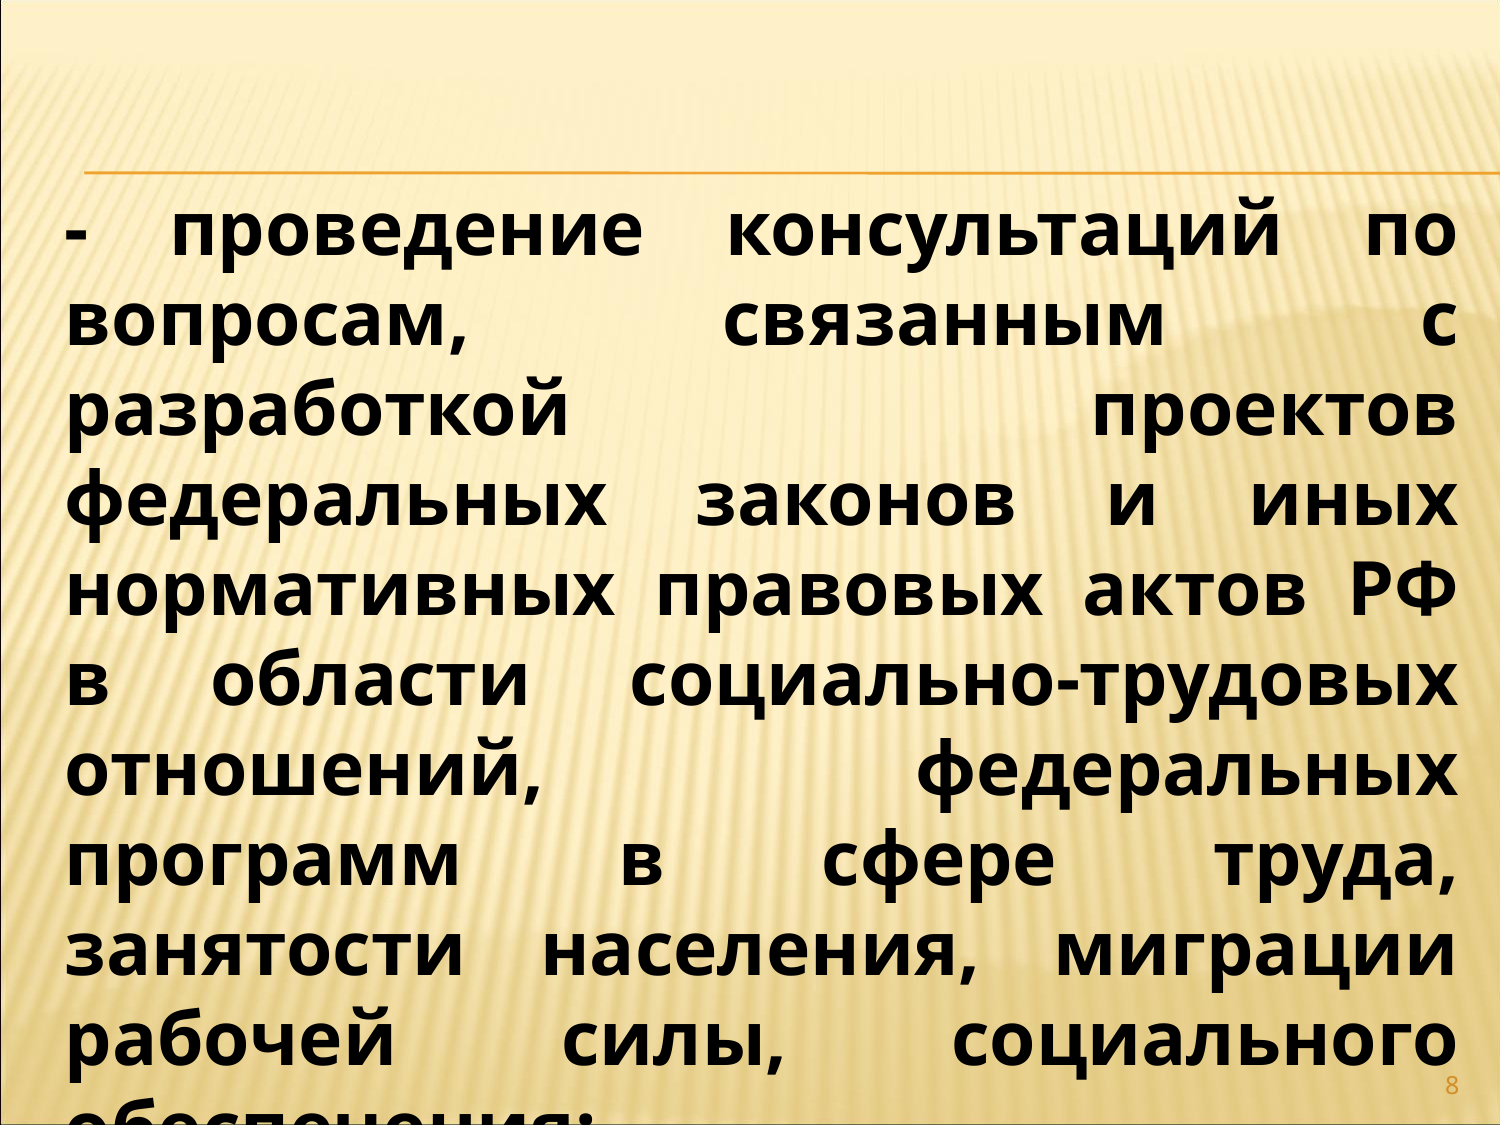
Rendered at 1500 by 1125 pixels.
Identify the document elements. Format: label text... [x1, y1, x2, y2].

list - проведение консультаций по вопросам, связанным с разработкой проектов федеральных законов и иных нормативных правовых актов РФ в области социально-трудовых отношений, федеральных программ в сфере труда, занятости населения, миграции рабочей силы, социального обеспечения; [49, 78, 1475, 1000]
slide_number 8 [1350, 1061, 1475, 1103]
picture [0, 0, 1500, 1125]
